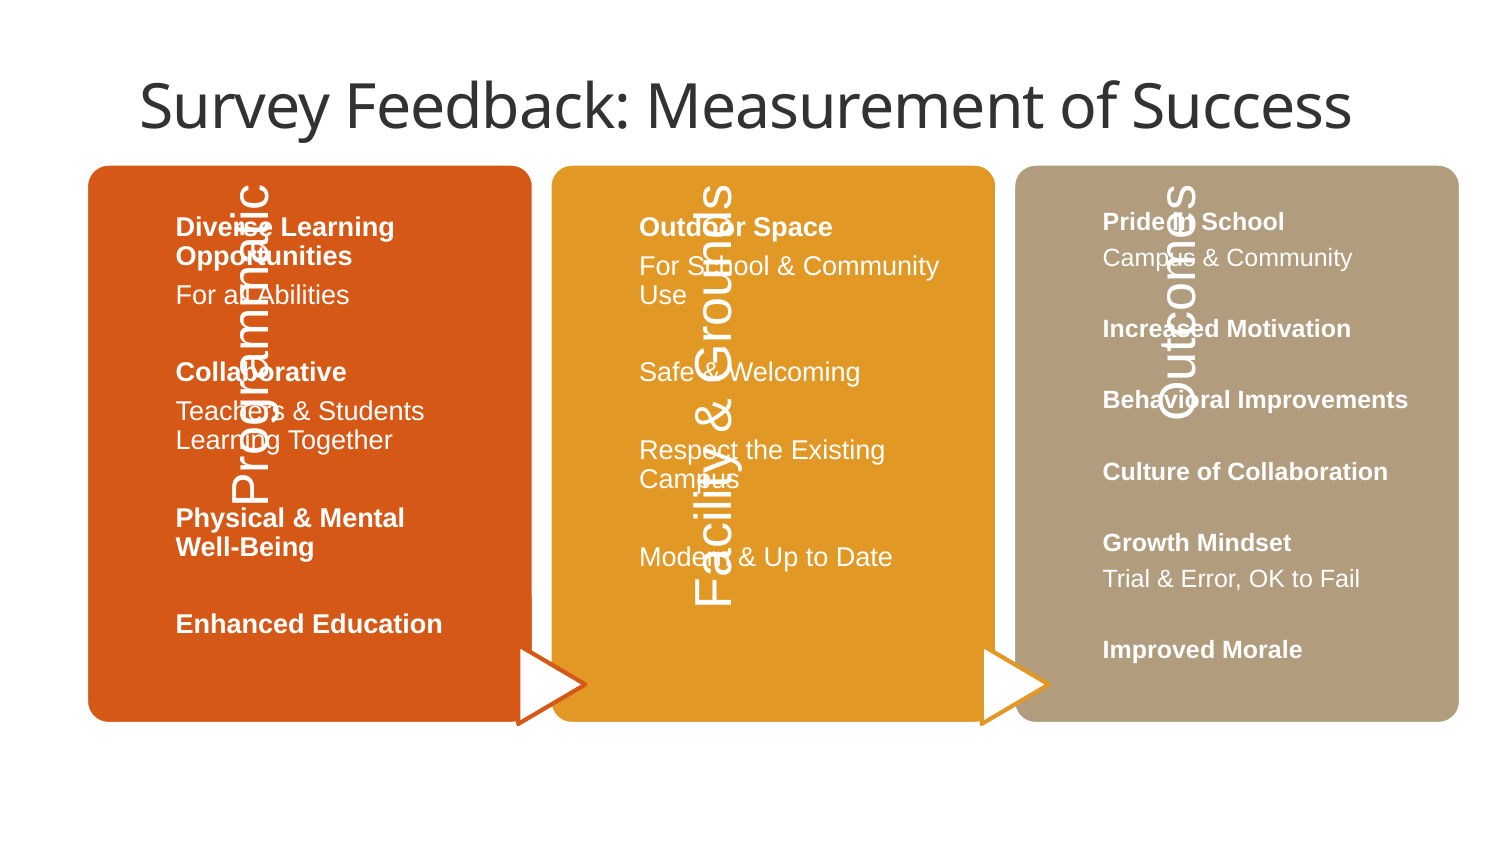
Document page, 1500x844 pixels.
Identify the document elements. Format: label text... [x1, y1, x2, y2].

text_box Survey Feedback: Measurement of Success [0, 33, 1494, 148]
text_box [85, 163, 1462, 725]
